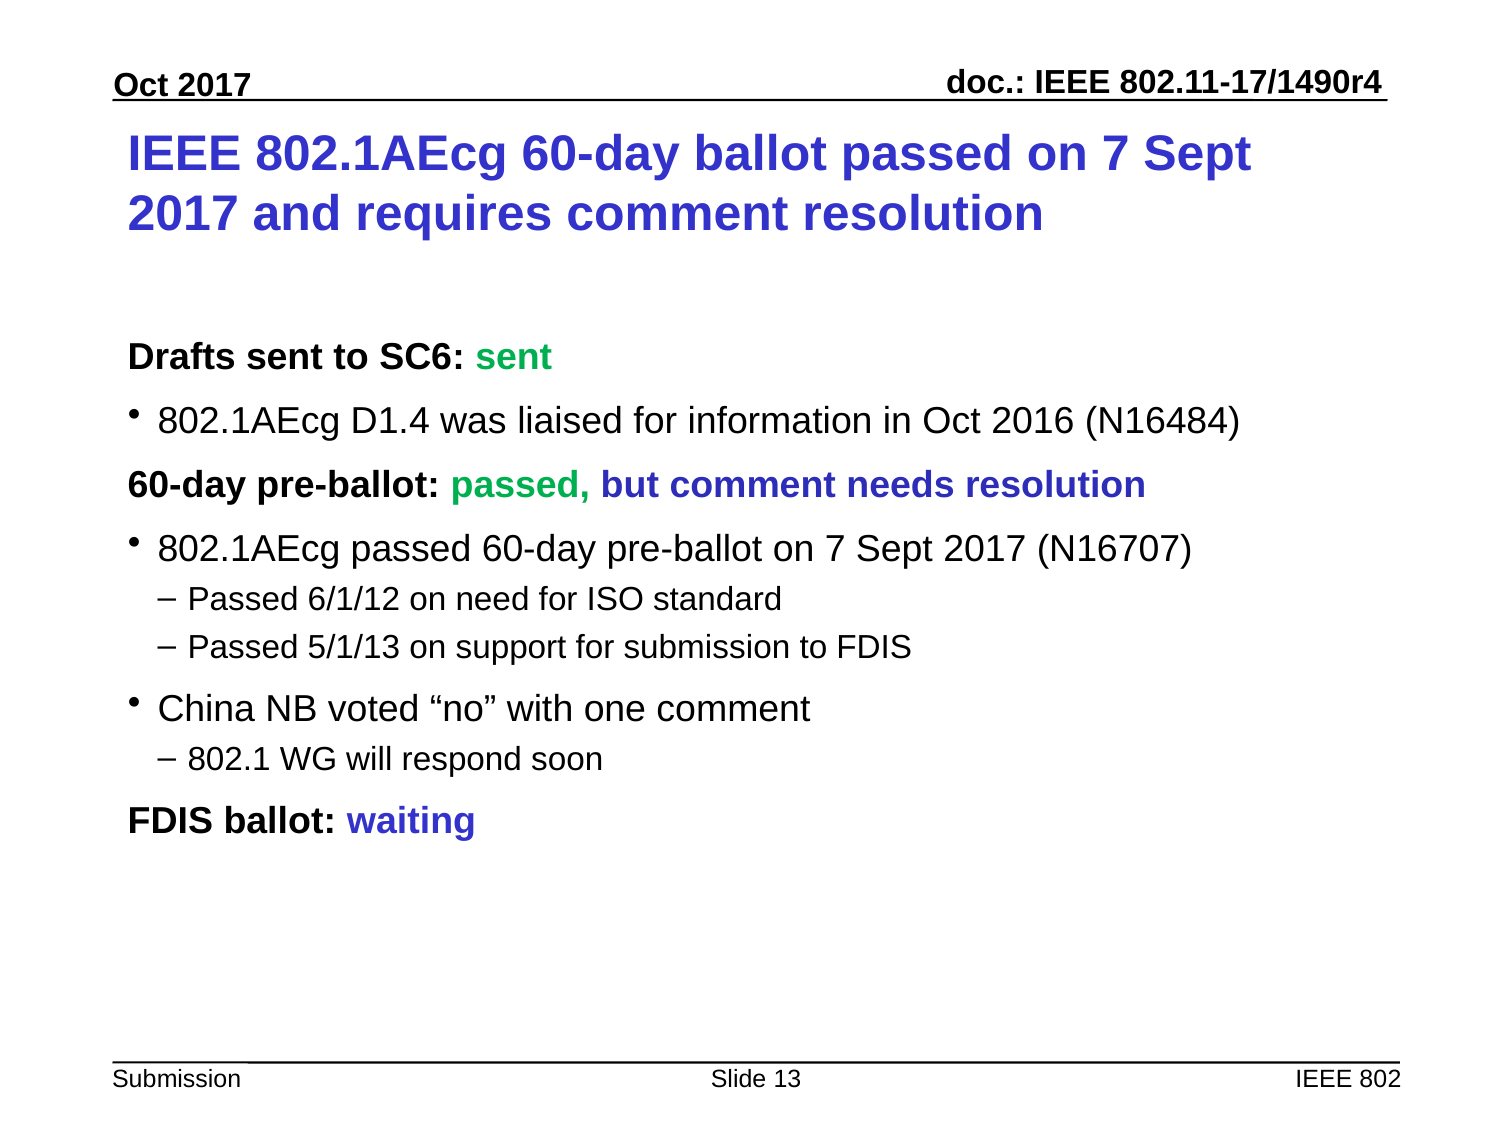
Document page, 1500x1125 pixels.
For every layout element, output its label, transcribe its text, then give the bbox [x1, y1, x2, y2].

footer IEEE 802 [1294, 1061, 1402, 1093]
slide_number Slide 13 [709, 1061, 803, 1093]
list Drafts sent to SC6: sent 802.1AEcg D1.4 was liaised for information in Oct 2016 (N16484) 60-day pre-ballot: passed, but comment needs resolution 802.1AEcg passed 60-day pre-ballot on 7 Sept 2017 (N16707) Passed 6/1/12 on need for ISO standard Passed 5/1/13 on support for submission to FDIS China NB voted “no” with one comment 802.1 WG will respond soon FDIS ballot: waiting [112, 324, 1388, 1000]
title IEEE 802.1AEcg 60-day ballot passed on 7 Sept 2017 and requires comment resolution [112, 112, 1388, 288]
